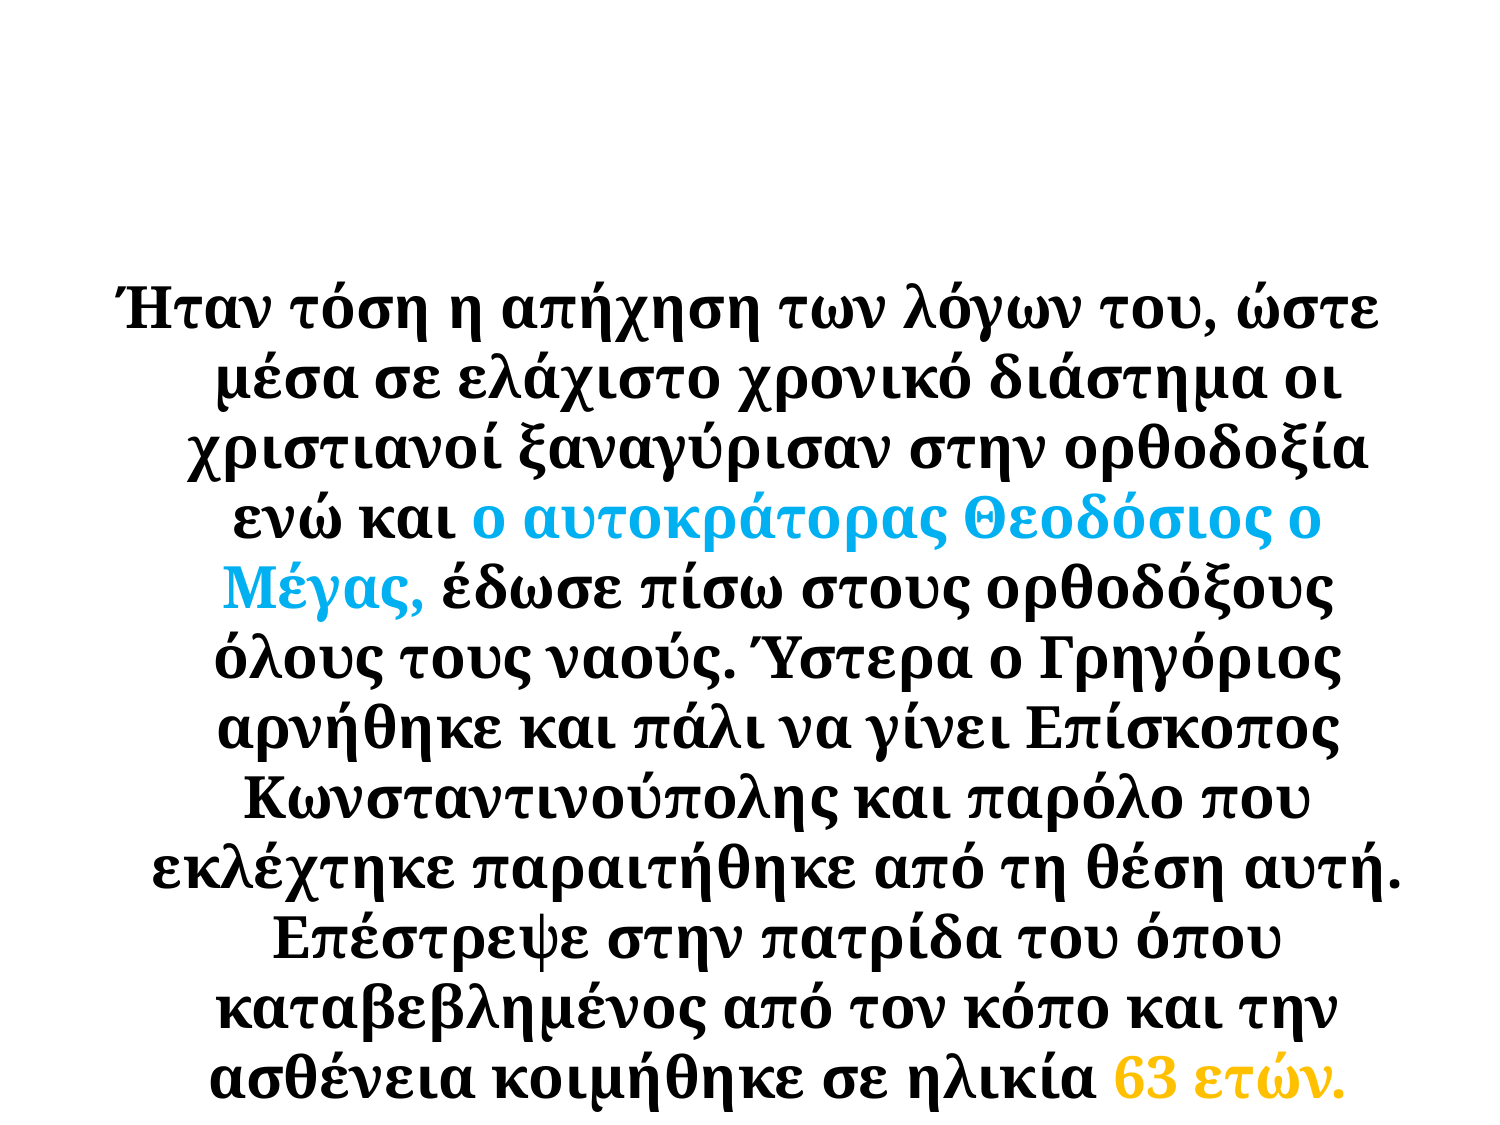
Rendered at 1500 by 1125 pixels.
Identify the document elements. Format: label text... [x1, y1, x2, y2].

list Ήταν τόση η απήχηση των λόγων του, ώστε μέσα σε ελάχιστο χρονικό διάστημα οι χριστιανοί ξαναγύρισαν στην ορθοδοξία ενώ και ο αυτοκράτορας Θεοδόσιος ο Μέγας, έδωσε πίσω στους ορθοδόξους όλους τους ναούς. Ύστερα ο Γρηγόριος αρνήθηκε και πάλι να γίνει Επίσκοπος Κωνσταντινούπολης και παρόλο που εκλέχτηκε παραιτήθηκε από τη θέση αυτή. Επέστρεψε στην πατρίδα του όπου καταβεβλημένος από τον κόπο και την ασθένεια κοιμήθηκε σε ηλικία 63 ετών. [75, 262, 1425, 1005]
